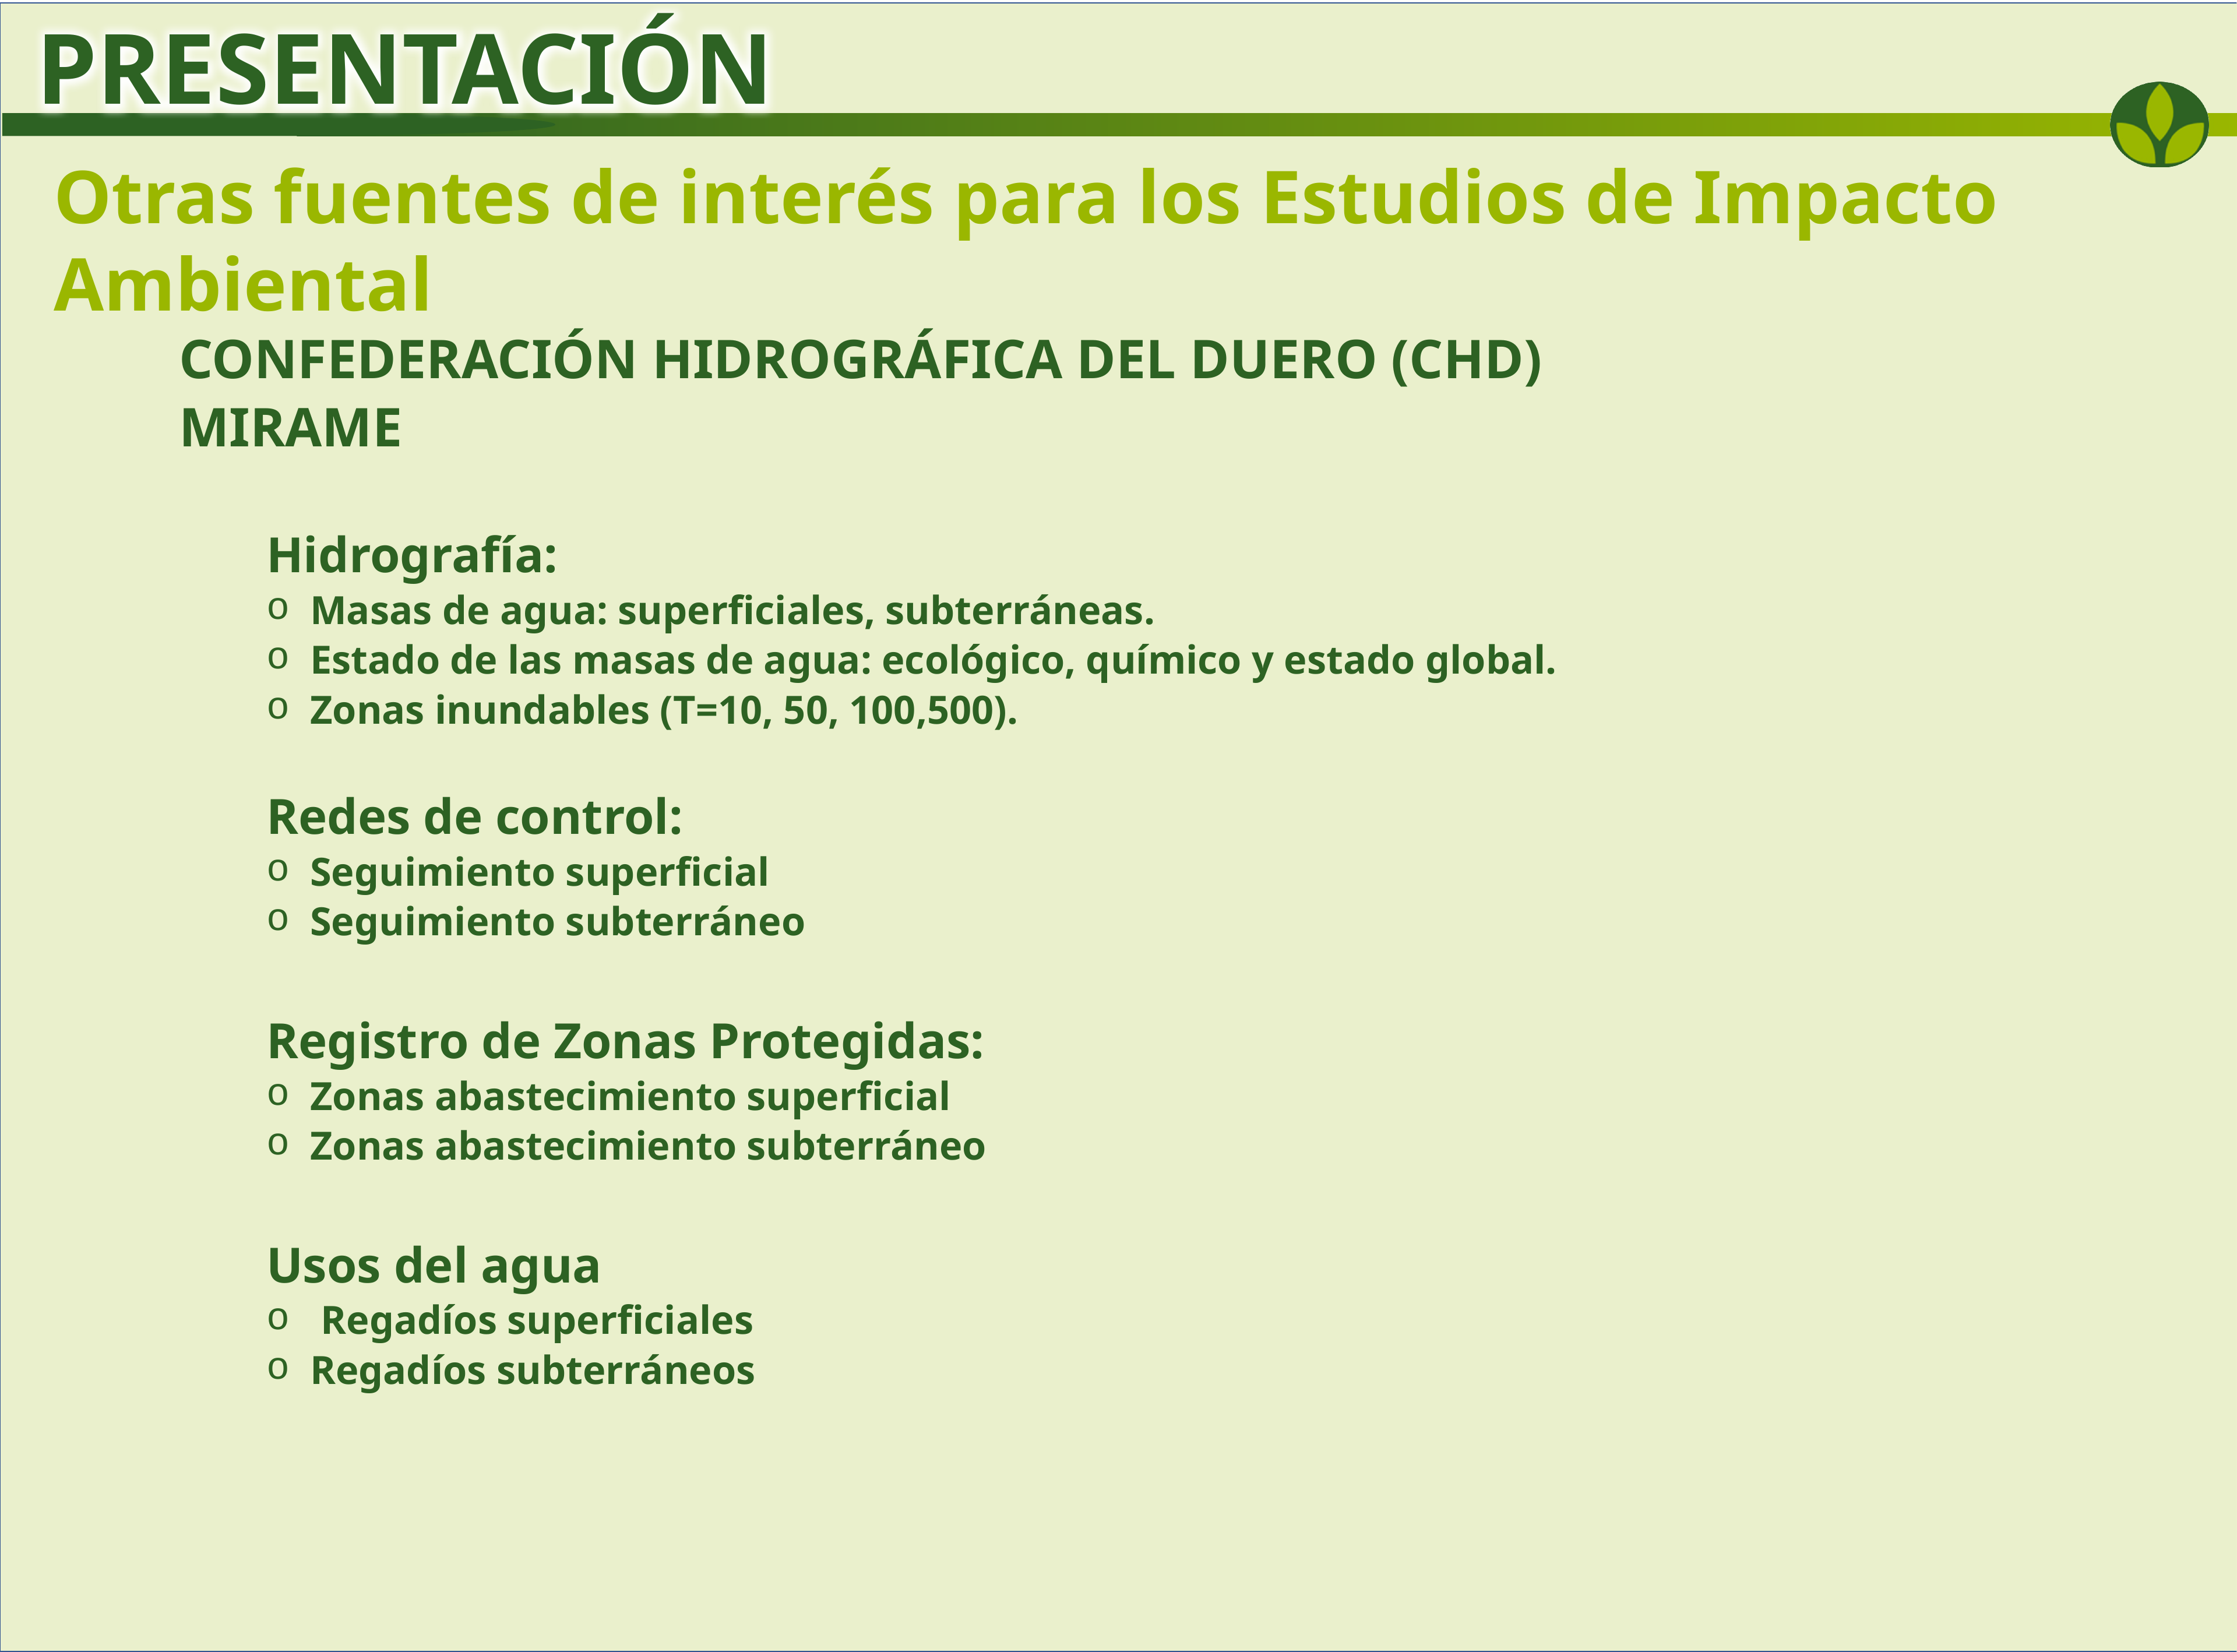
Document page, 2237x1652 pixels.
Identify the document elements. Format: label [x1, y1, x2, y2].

text_box [0, 2, 2237, 1652]
